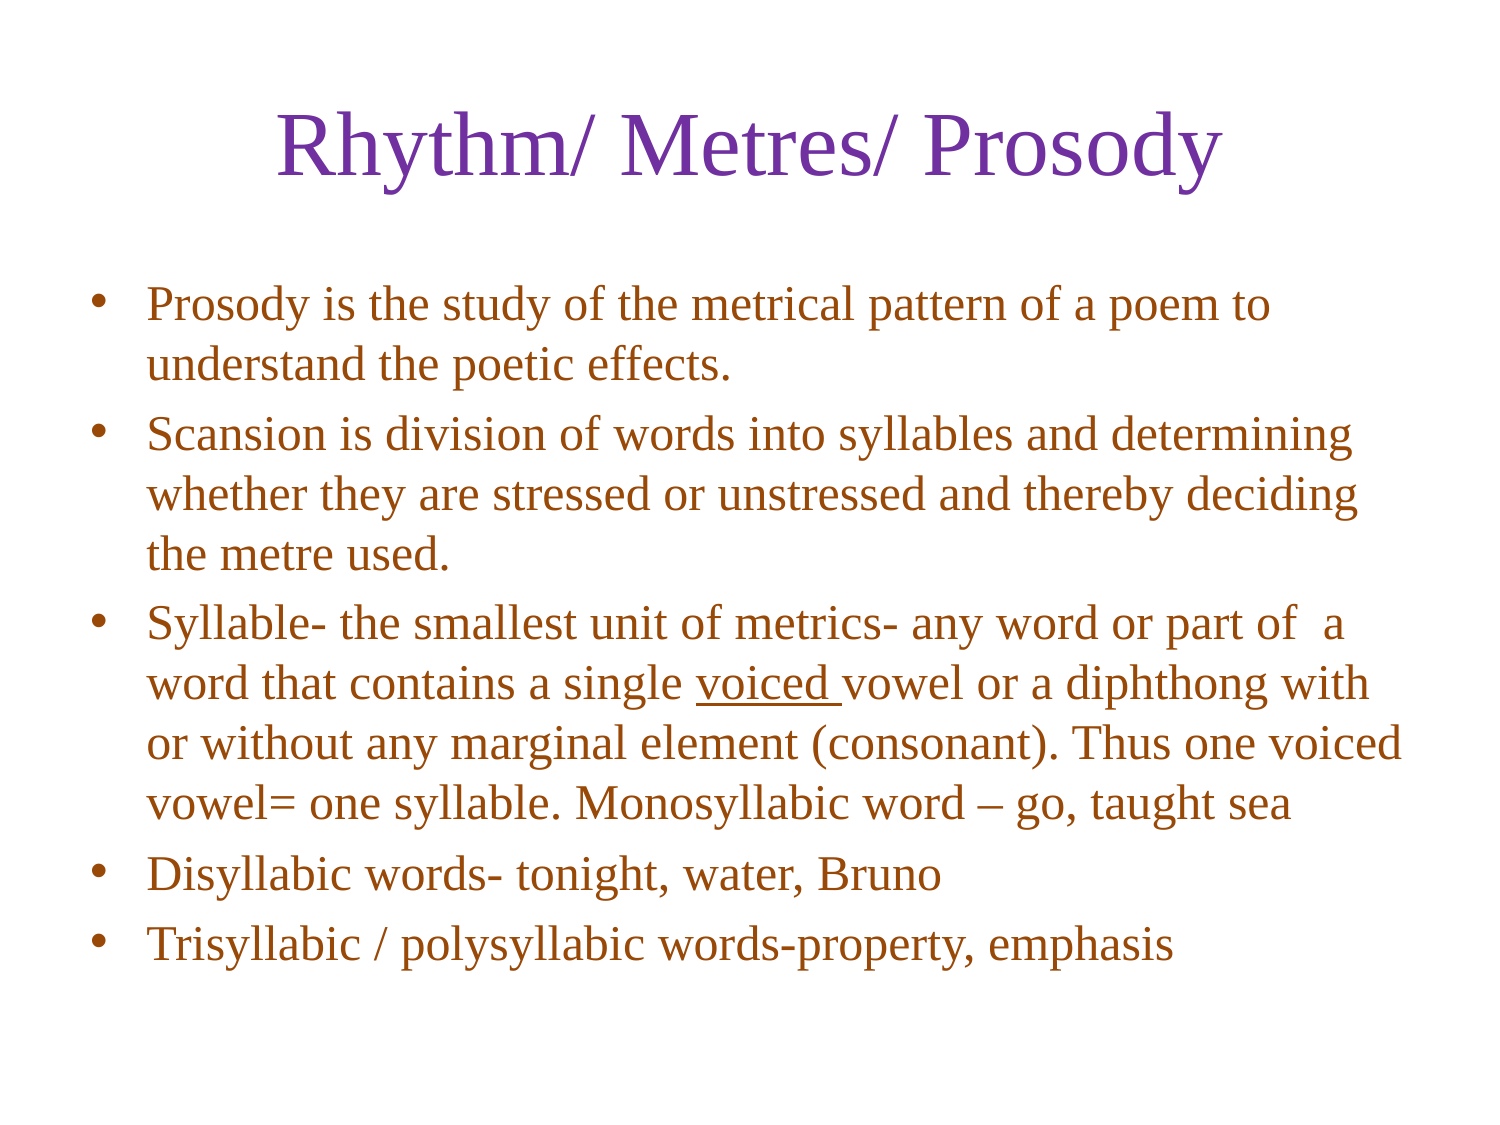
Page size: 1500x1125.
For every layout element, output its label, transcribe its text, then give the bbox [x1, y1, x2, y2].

title Rhythm/ Metres/ Prosody [75, 45, 1425, 233]
list Prosody is the study of the metrical pattern of a poem to understand the poetic effects. Scansion is division of words into syllables and determining whether they are stressed or unstressed and thereby deciding the metre used. Syllable- the smallest unit of metrics- any word or part of a word that contains a single voiced vowel or a diphthong with or without any marginal element (consonant). Thus one voiced vowel= one syllable. Monosyllabic word – go, taught sea Disyllabic words- tonight, water, Bruno Trisyllabic / polysyllabic words-property, emphasis [75, 262, 1425, 1005]
